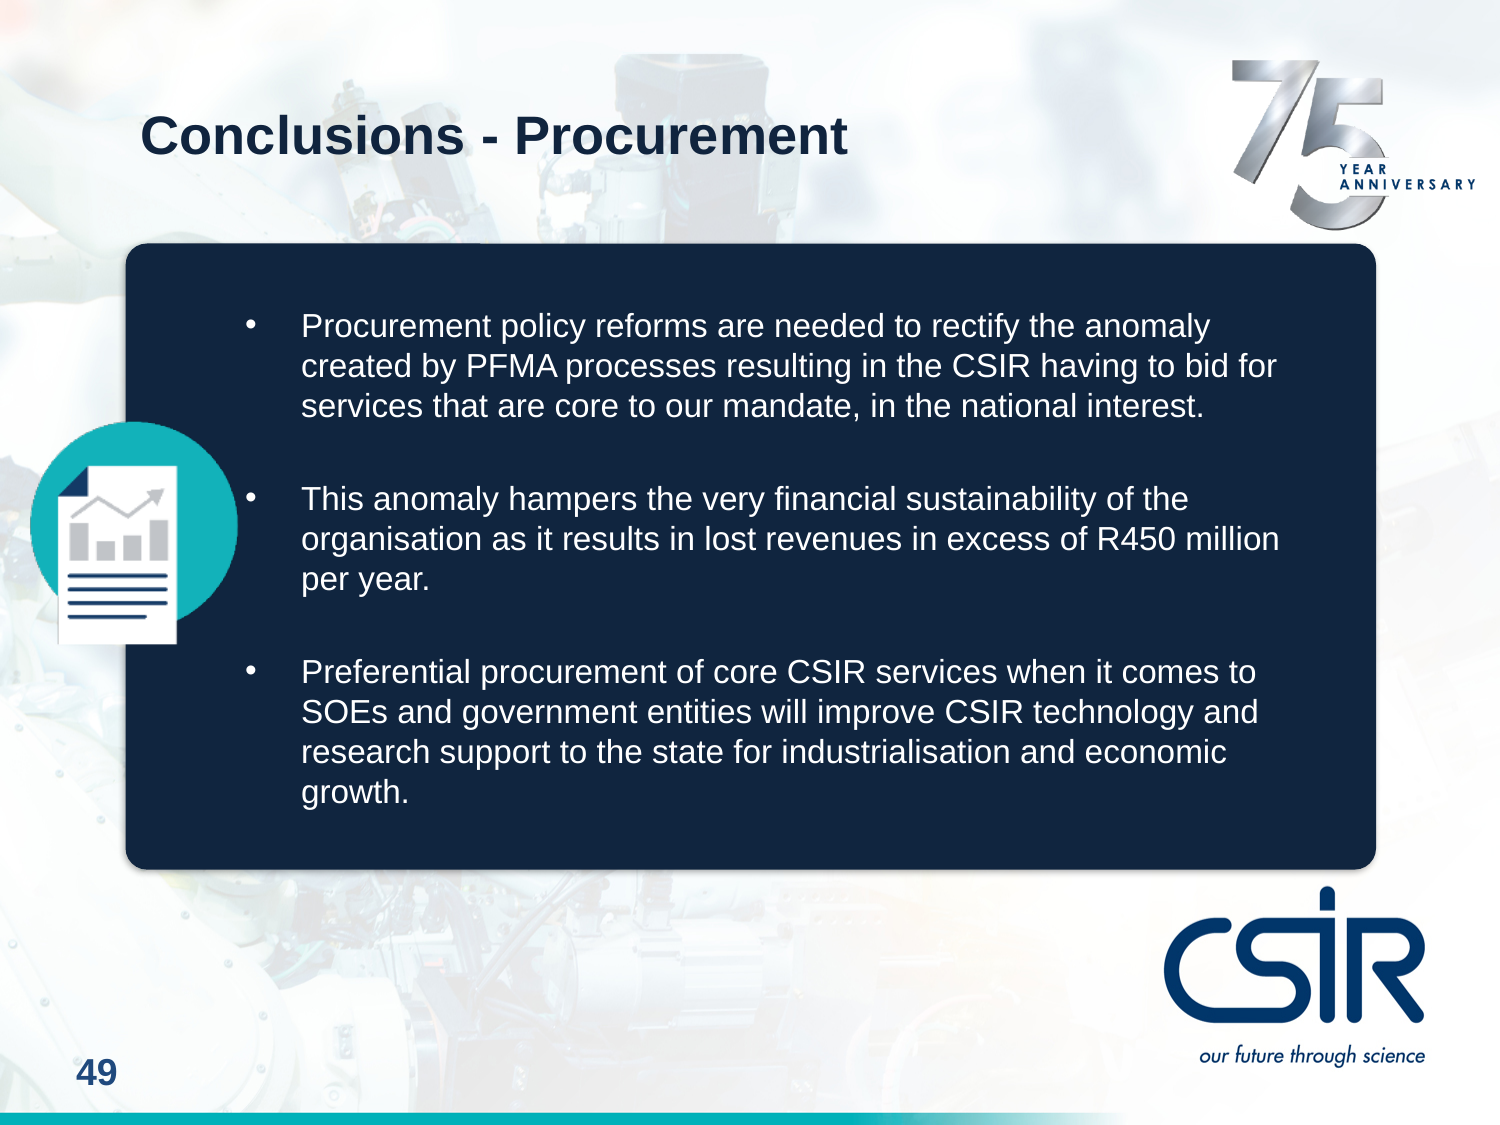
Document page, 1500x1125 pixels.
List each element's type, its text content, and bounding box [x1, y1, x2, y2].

text_box Conclusions - Procurement [125, 92, 1176, 173]
picture [0, 0, 1500, 1125]
text_box Procurement policy reforms are needed to rectify the anomaly created by PFMA processes resulting in the CSIR having to bid for services that are core to our mandate, in the national interest. This anomaly hampers the very financial sustainability of the organisation as it results in lost revenues in excess of R450 million per year. Preferential procurement of core CSIR services when it comes to SOEs and government entities will improve CSIR technology and research support to the state for industrialisation and economic growth. [230, 296, 1341, 790]
text_box [124, 242, 1377, 871]
